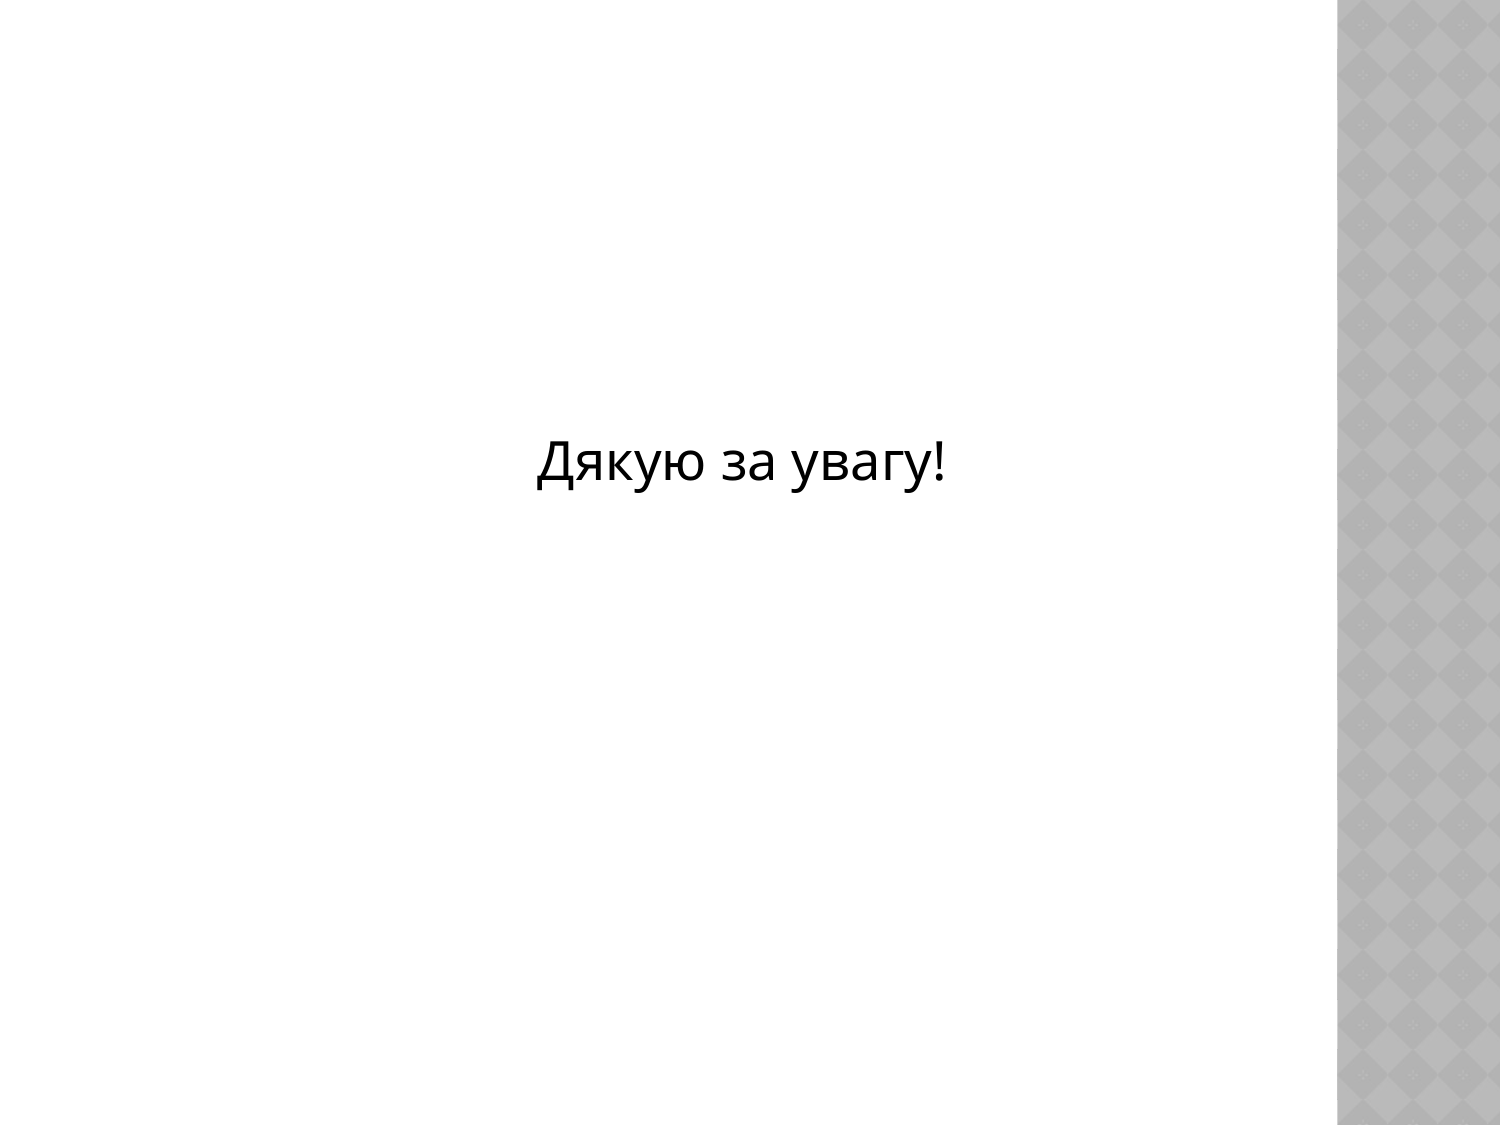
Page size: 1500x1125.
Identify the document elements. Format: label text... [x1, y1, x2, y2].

list Дякую за увагу! [75, 264, 1263, 1059]
